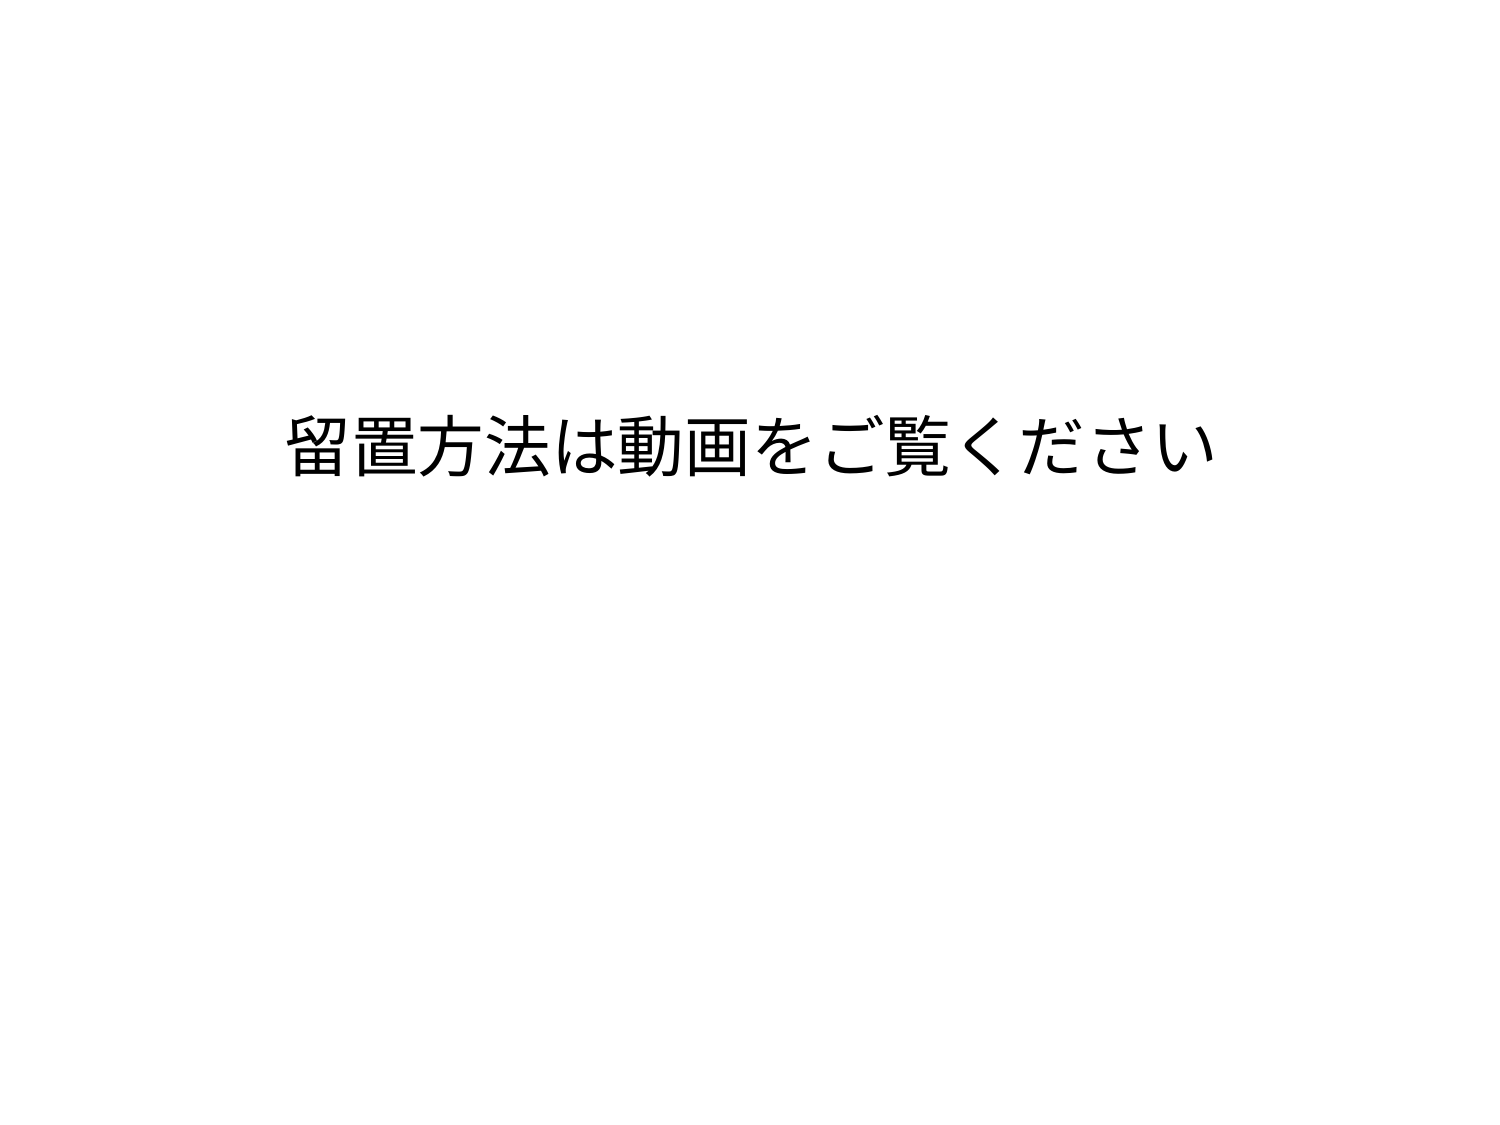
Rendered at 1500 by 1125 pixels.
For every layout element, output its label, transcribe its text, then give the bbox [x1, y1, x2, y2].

list 留置方法は動画をご覧ください [76, 397, 1427, 1125]
